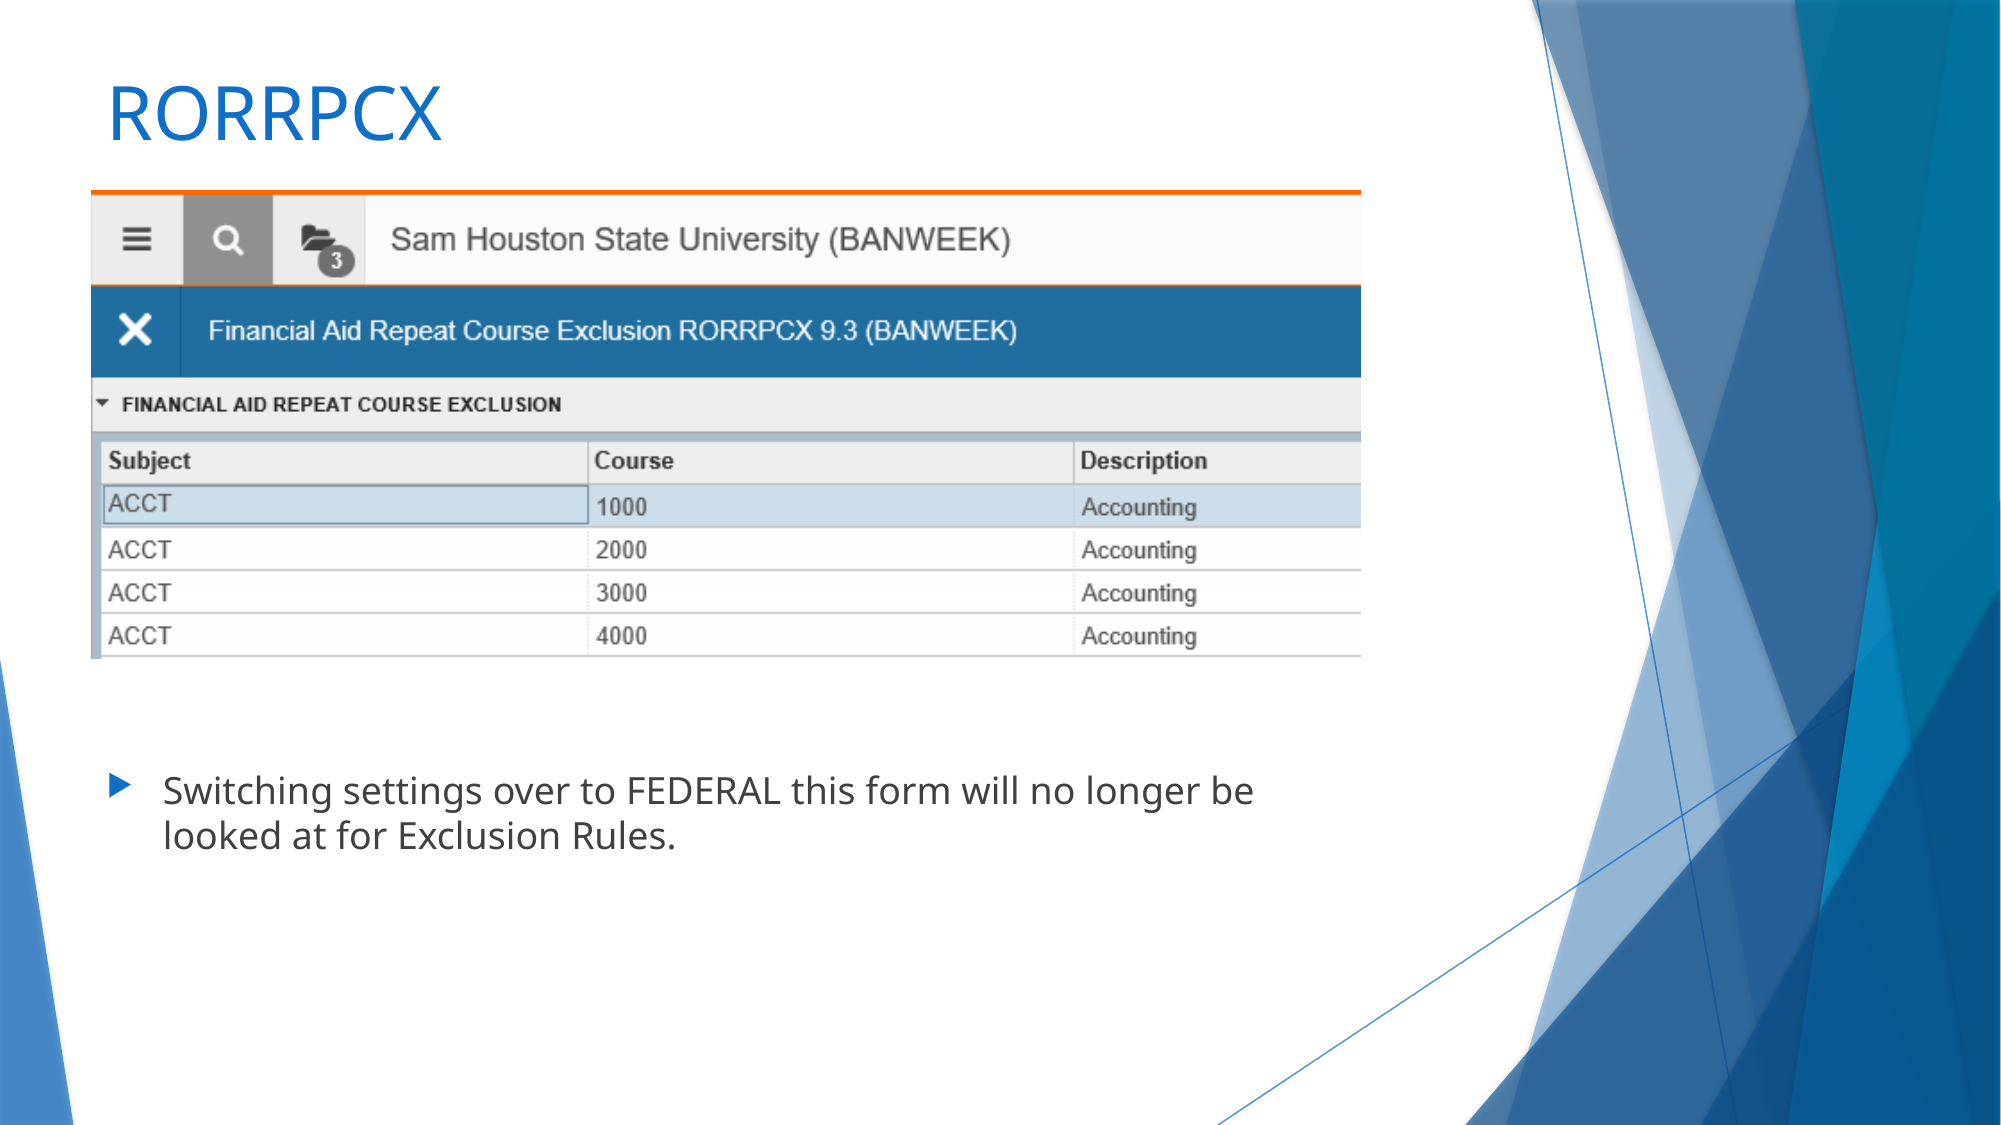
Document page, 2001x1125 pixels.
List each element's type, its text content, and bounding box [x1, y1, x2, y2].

picture [91, 190, 1362, 659]
list Switching settings over to FEDERAL this form will no longer be looked at for Exclusion Rules. [91, 759, 1298, 963]
title RORRPCX [91, 57, 1502, 275]
